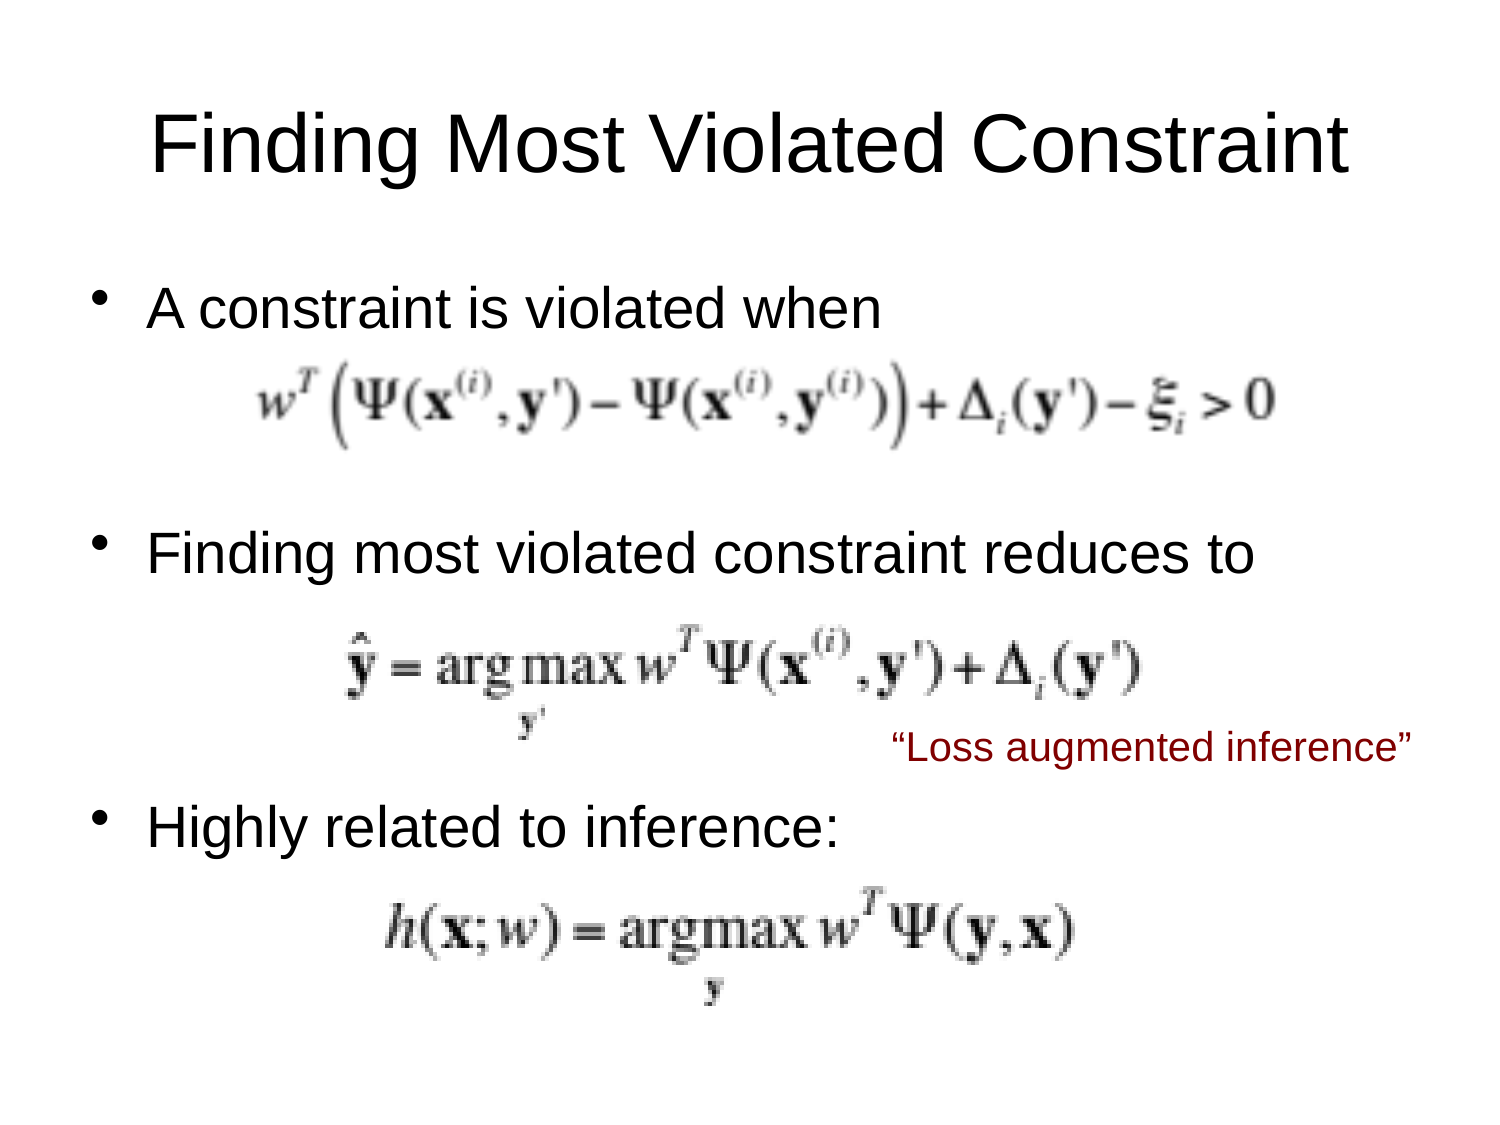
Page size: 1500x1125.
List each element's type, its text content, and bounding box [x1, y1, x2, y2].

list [337, 612, 1144, 746]
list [249, 349, 1280, 463]
title Finding Most Violated Constraint [75, 45, 1425, 233]
list A constraint is violated when Finding most violated constraint reduces to Highly related to inference: [75, 262, 1425, 1005]
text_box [378, 874, 1076, 1011]
text_box “Loss augmented inference” [876, 712, 1428, 778]
